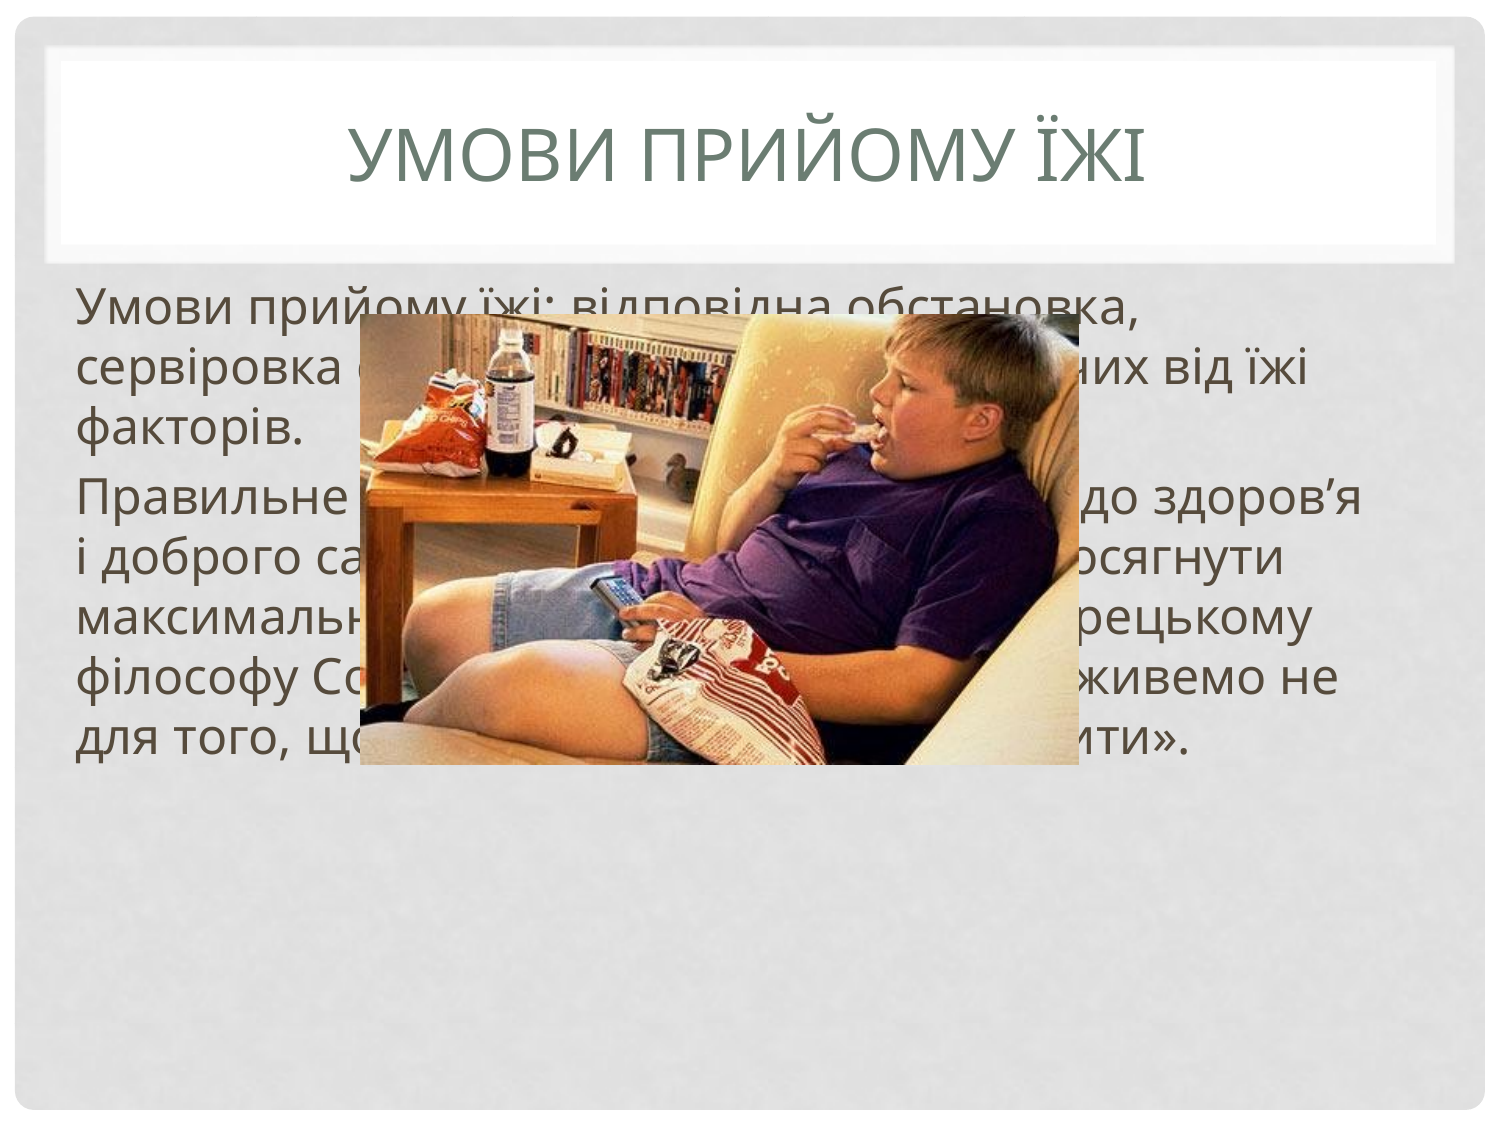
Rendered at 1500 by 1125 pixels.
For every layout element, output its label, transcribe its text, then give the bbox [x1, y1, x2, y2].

title Умови прийому їжi [69, 66, 1425, 238]
list Умови прийому їжi: вiдповiдна обстановка, сервiровка столу, вiдсутнiсть вiдволiкаючих вiд їжi факторiв. Правильне харчування — перший ключ до здоров’я i доброго самопочуття, без яких важко досягнути максимальної працездатностi. Древньогрецькому фiлософу Сократу належить вислiв: «Ми живемо не для того, щоб їсти, а їмо для того, щоб жити». [41, 267, 1392, 985]
picture [359, 314, 1080, 765]
